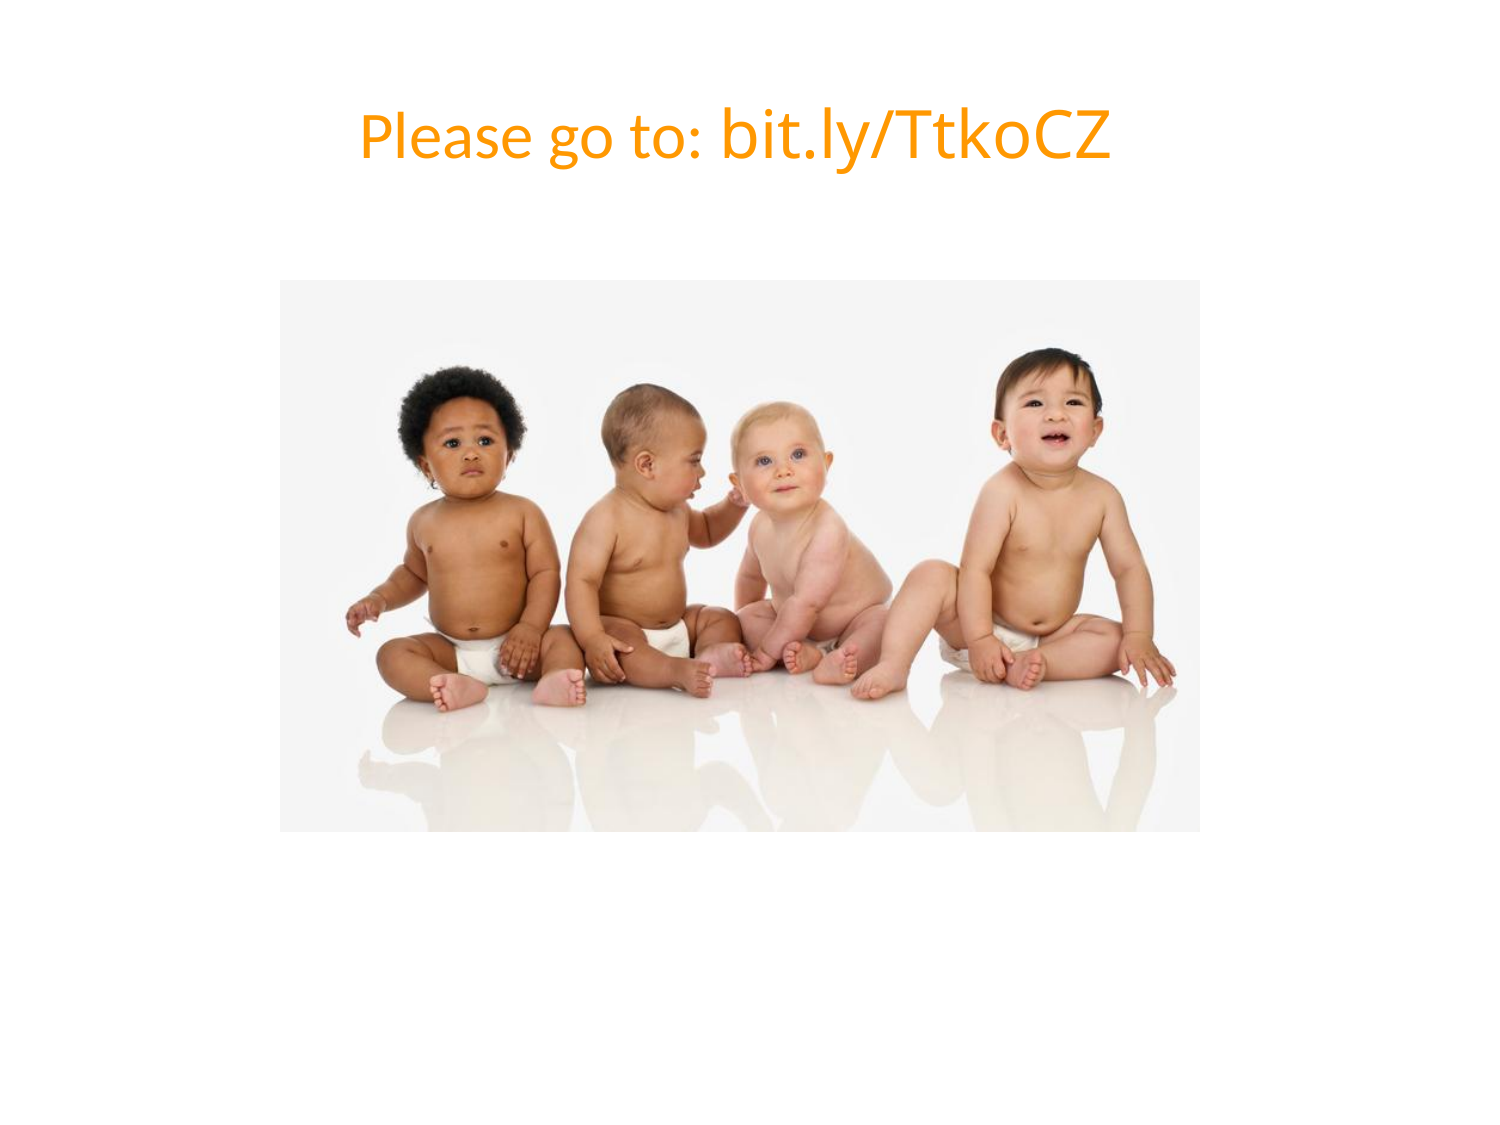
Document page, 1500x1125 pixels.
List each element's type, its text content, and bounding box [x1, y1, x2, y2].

picture [280, 280, 1201, 833]
text_box Please go to: bit.ly/TtkoCZ [139, 84, 1334, 180]
